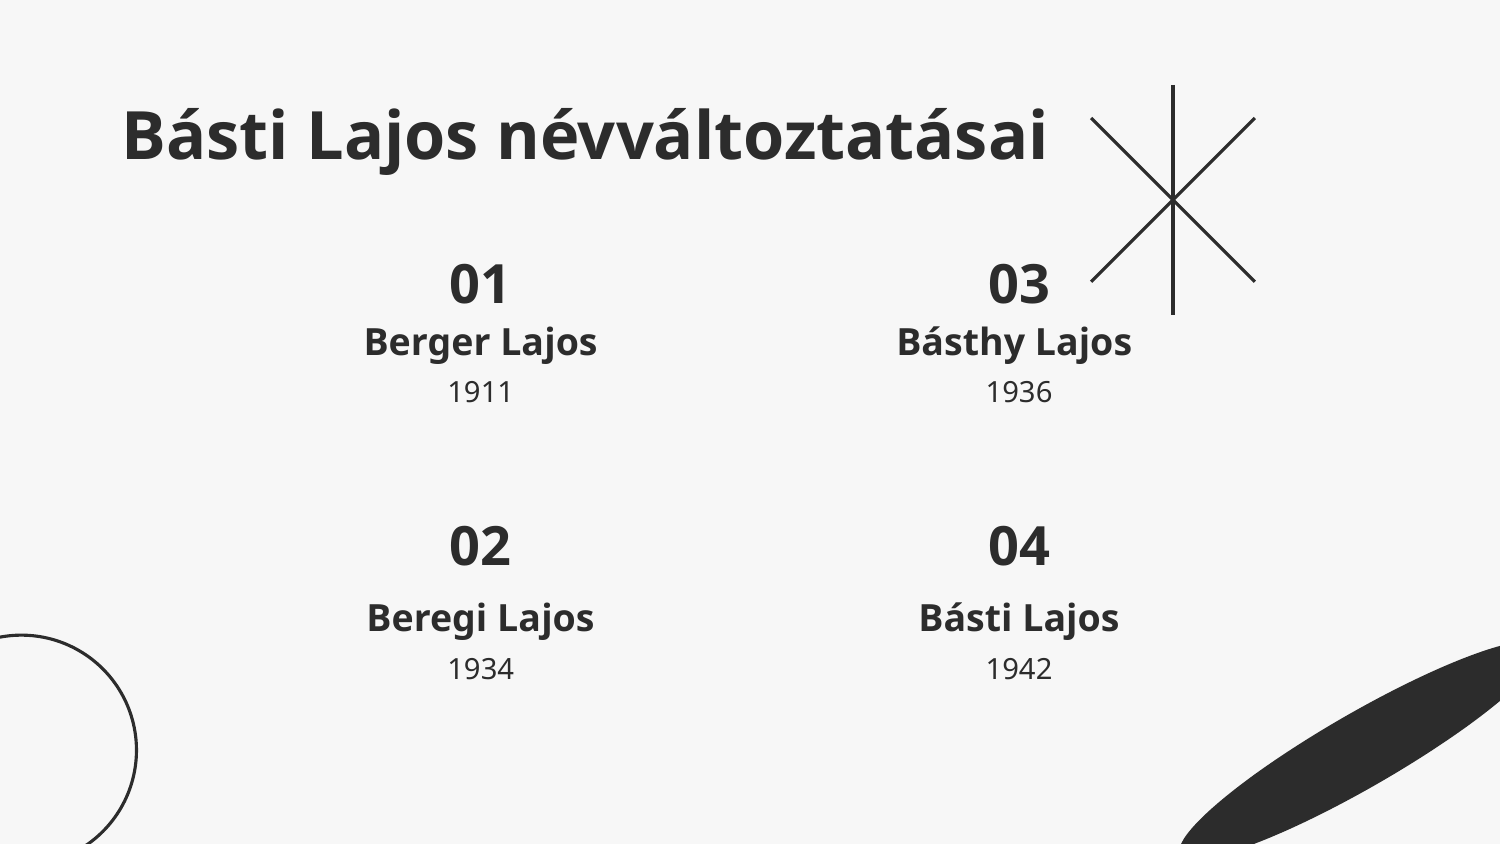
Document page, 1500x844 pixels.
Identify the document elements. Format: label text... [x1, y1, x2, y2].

subtitle 1942 [784, 635, 1254, 729]
title 03 [856, 235, 1182, 329]
subtitle 1936 [784, 358, 1254, 453]
title Básti Lajos [760, 559, 1279, 655]
title Berger Lajos [221, 282, 740, 378]
subtitle 1934 [246, 635, 716, 729]
title Beregi Lajos [221, 559, 740, 655]
title 04 [856, 496, 1182, 591]
title 02 [318, 496, 644, 591]
title Básthy Lajos [760, 282, 1279, 378]
subtitle 1911 [246, 358, 716, 453]
title 01 [318, 235, 644, 329]
title Básti Lajos névváltoztatásai [106, 77, 1444, 231]
